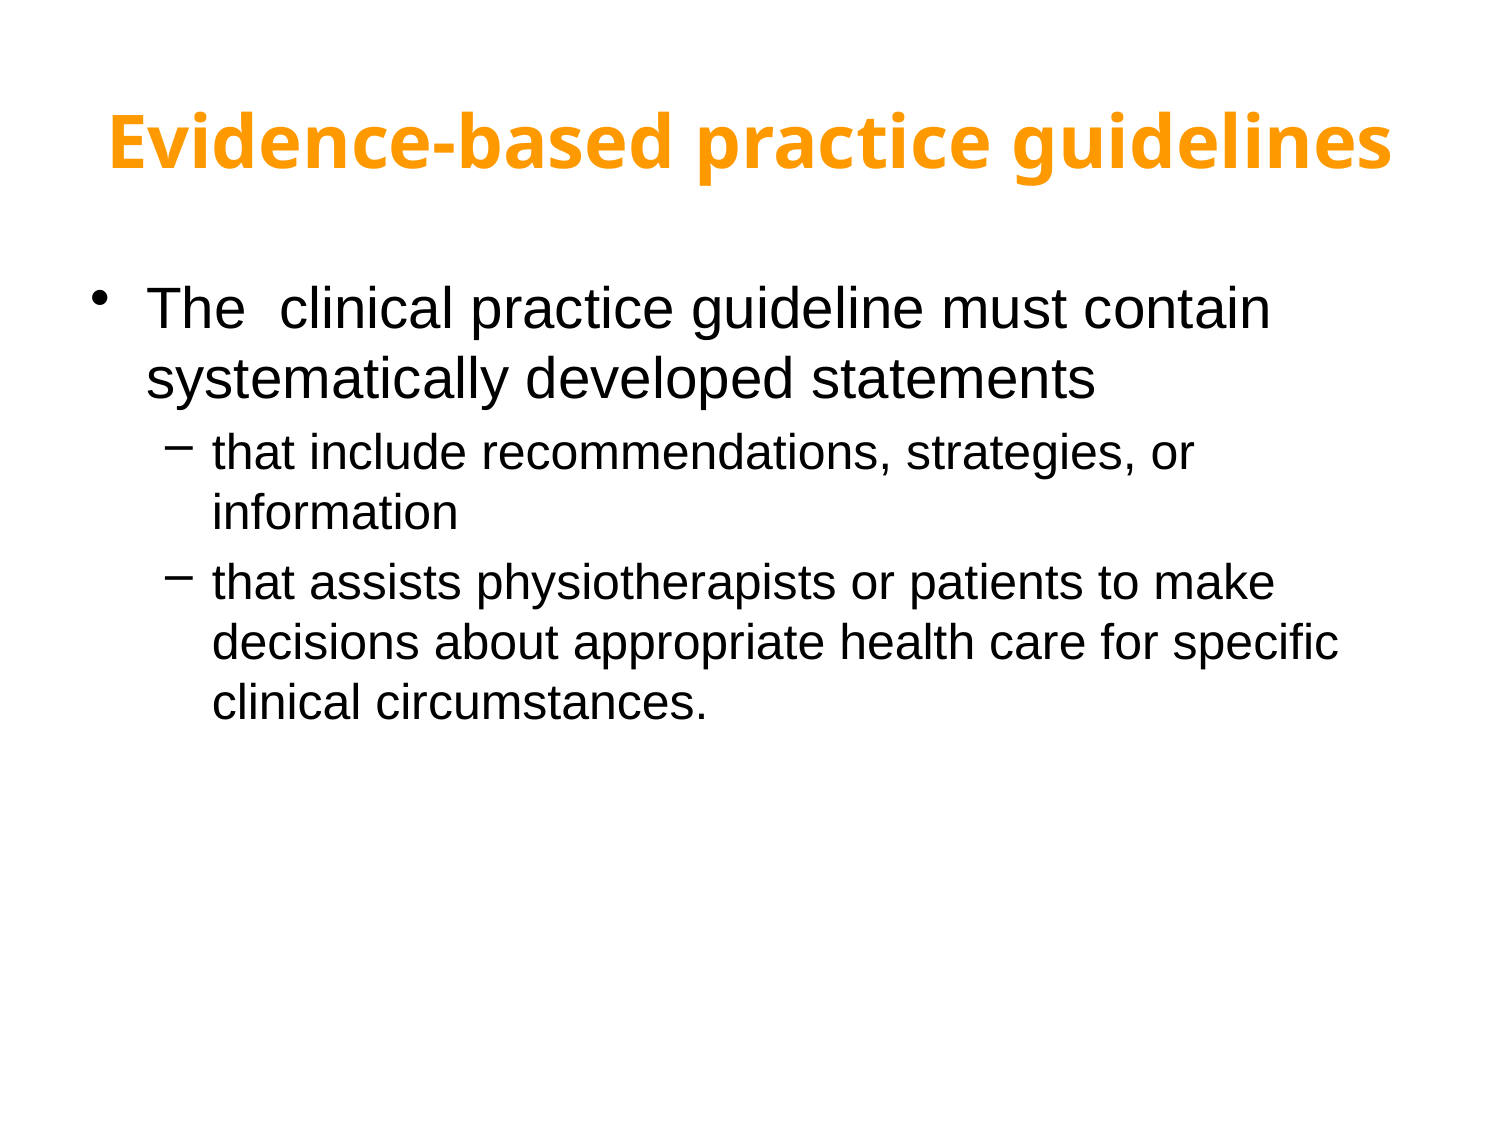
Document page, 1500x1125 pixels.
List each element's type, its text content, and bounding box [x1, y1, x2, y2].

title Evidence-based practice guidelines [74, 44, 1426, 233]
list The clinical practice guideline must contain systematically developed statements that include recommendations, strategies, or information that assists physiotherapists or patients to make decisions about appropriate health care for specific clinical circumstances. [74, 262, 1438, 1076]
